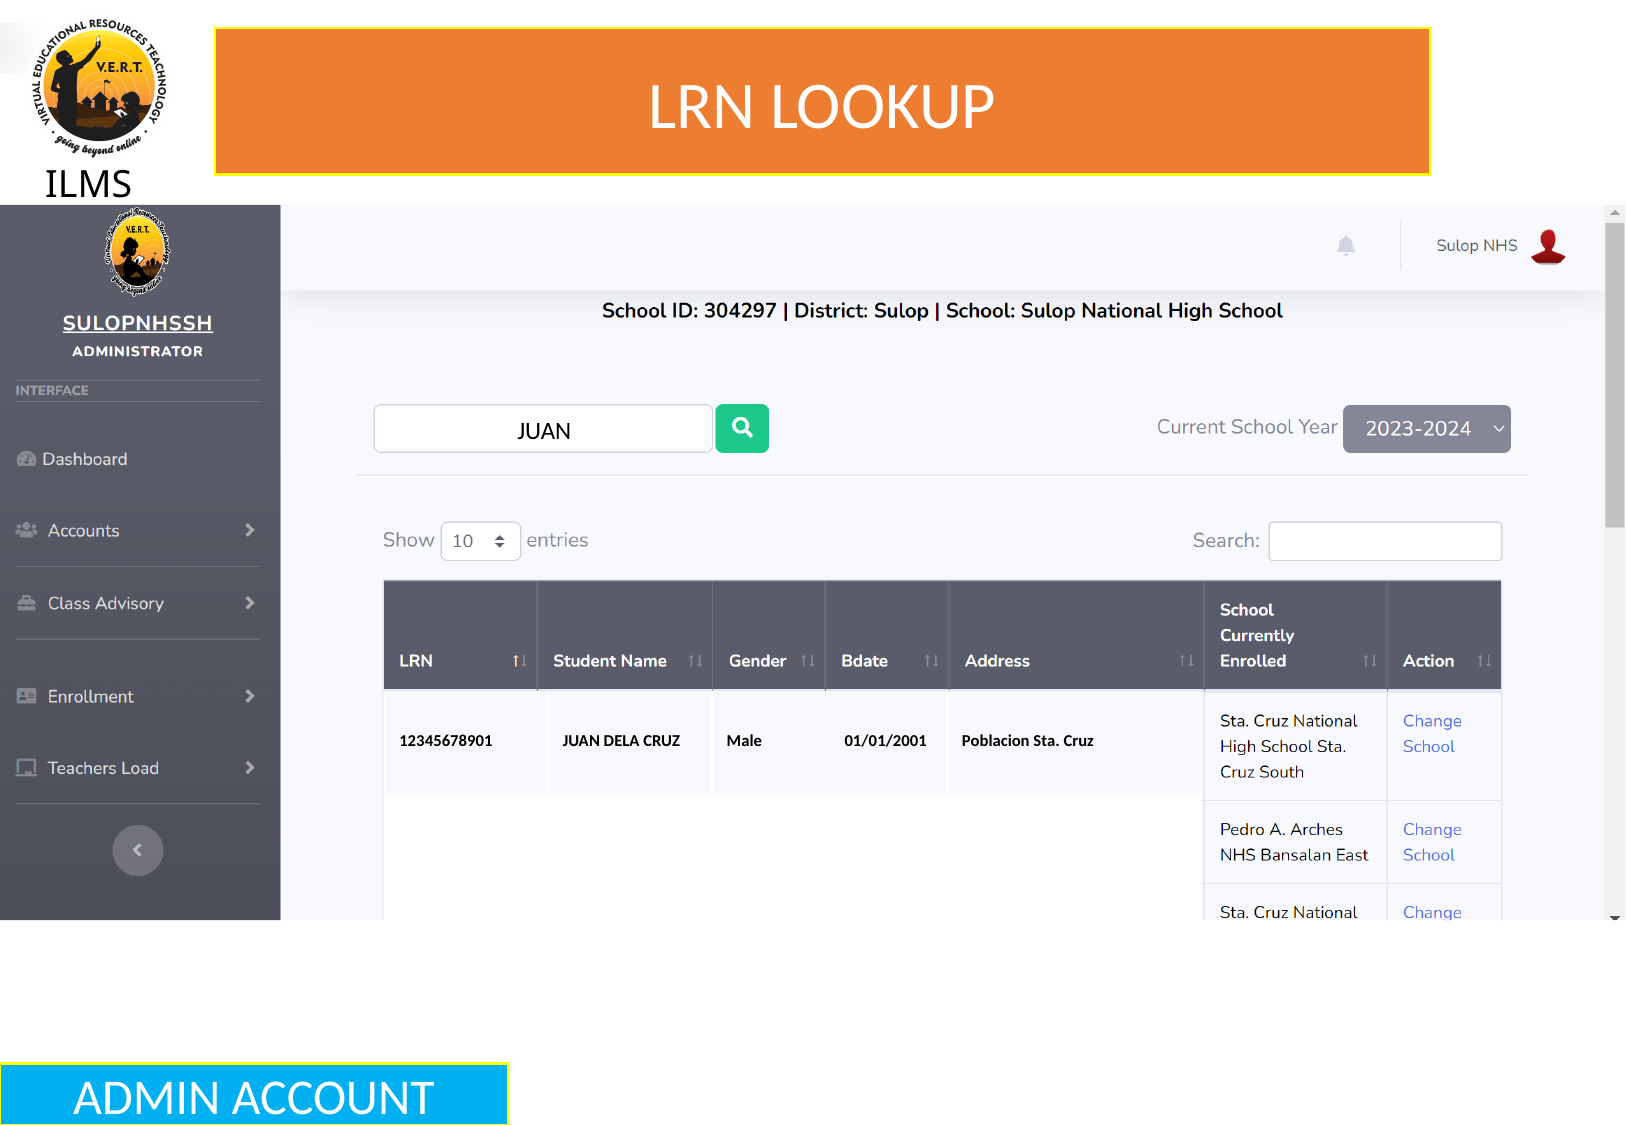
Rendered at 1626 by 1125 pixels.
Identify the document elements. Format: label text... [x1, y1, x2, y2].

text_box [25, 13, 172, 204]
text_box LRN LOOKUP [214, 27, 1431, 176]
text_box ADMIN ACCOUNT [0, 1062, 509, 1125]
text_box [0, 204, 1625, 921]
